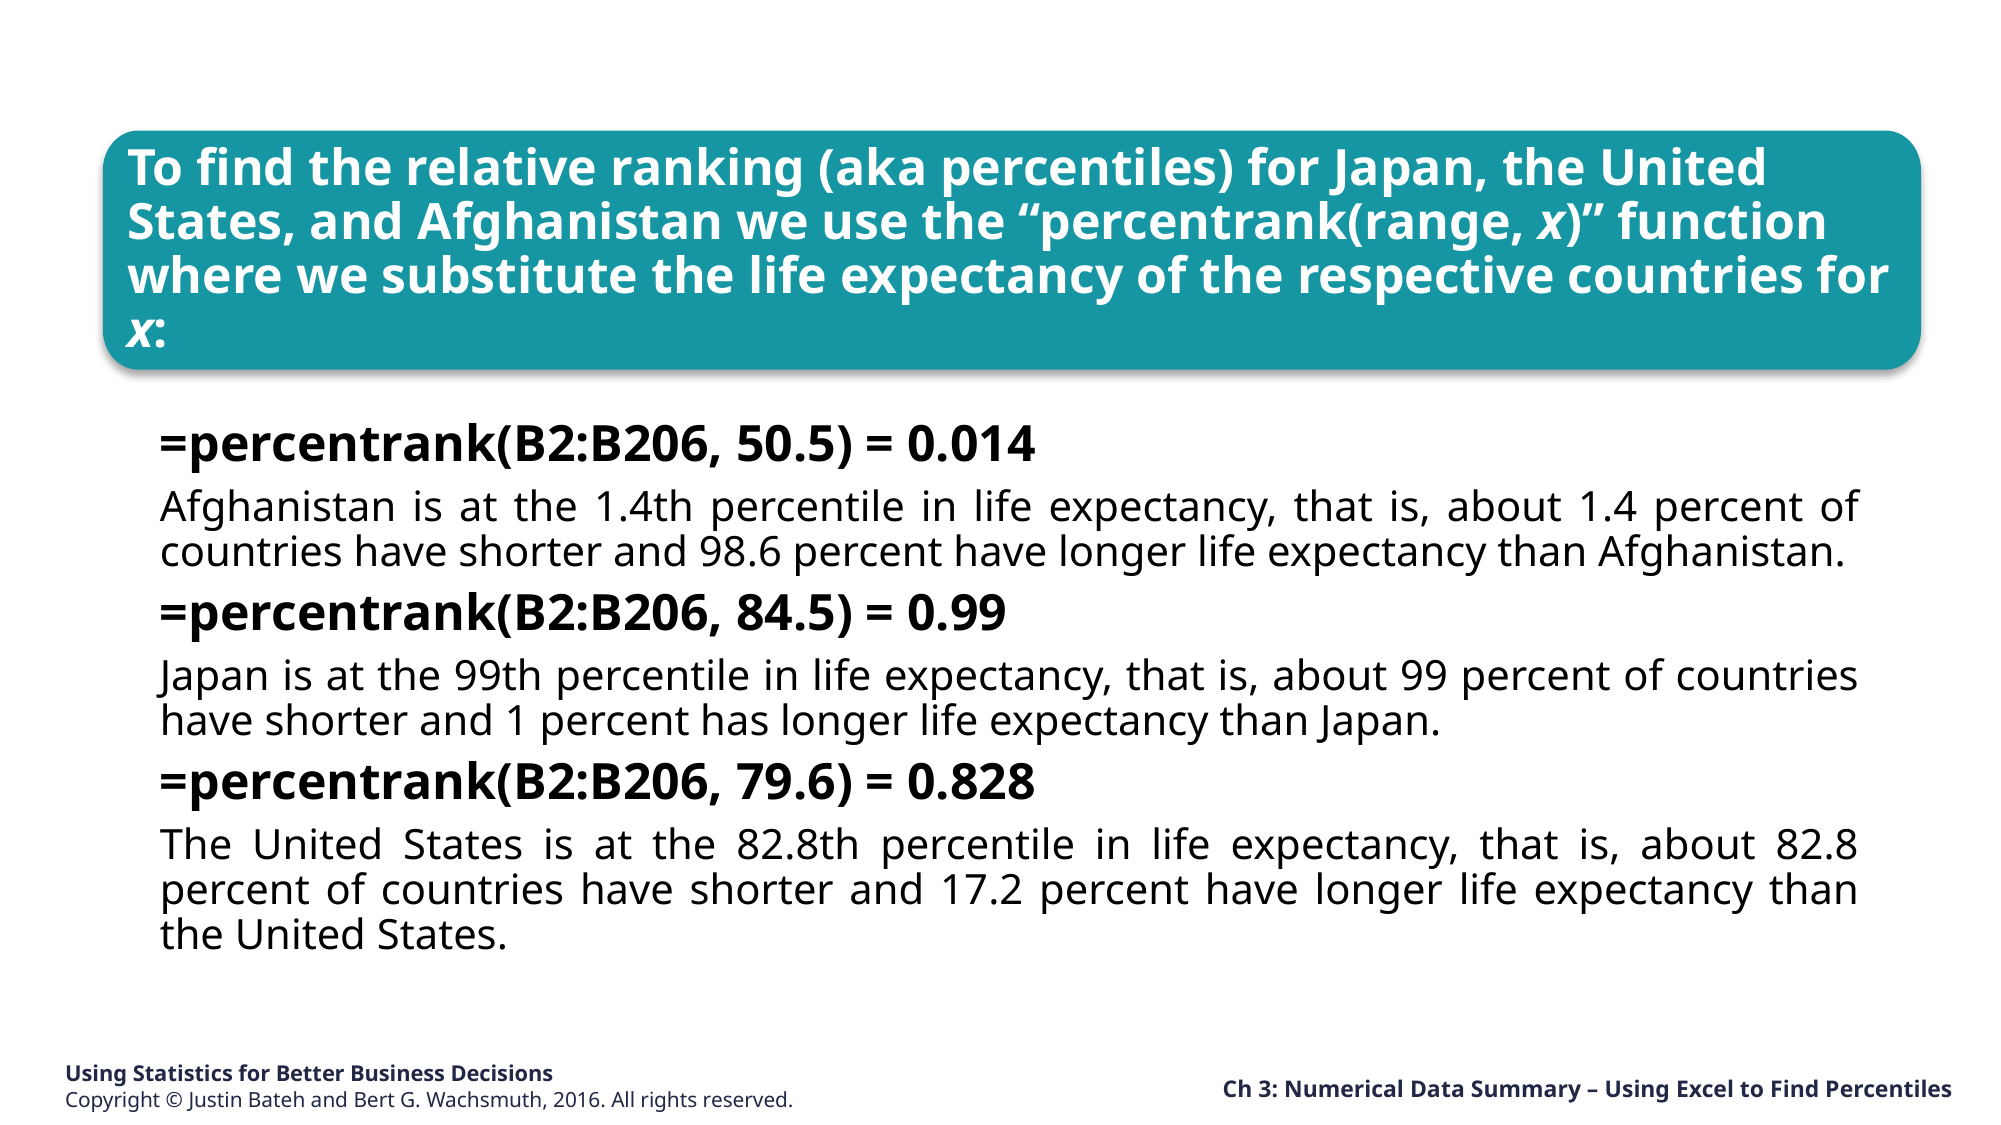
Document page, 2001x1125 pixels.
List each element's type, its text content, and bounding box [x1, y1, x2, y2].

text_box =percentrank(B2:B206, 50.5) = 0.014 Afghanistan is at the 1.4th percentile in life expectancy, that is, about 1.4 percent of countries have shorter and 98.6 percent have longer life expectancy than Afghanistan. =percentrank(B2:B206, 84.5) = 0.99 Japan is at the 99th percentile in life expectancy, that is, about 99 percent of countries have shorter and 1 percent has longer life expectancy than Japan. =percentrank(B2:B206, 79.6) = 0.828 The United States is at the 82.8th percentile in life expectancy, that is, about 82.8 percent of countries have shorter and 17.2 percent have longer life expectancy than the United States. [102, 339, 1898, 1014]
text_box Ch 3: Numerical Data Summary – Using Excel to Find Percentiles [868, 1067, 1968, 1110]
text_box To find the relative ranking (aka percentiles) for Japan, the United States, and Afghanistan we use the “percentrank(range, x)” function where we substitute the life expectancy of the respective countries for x: [102, 130, 1922, 368]
